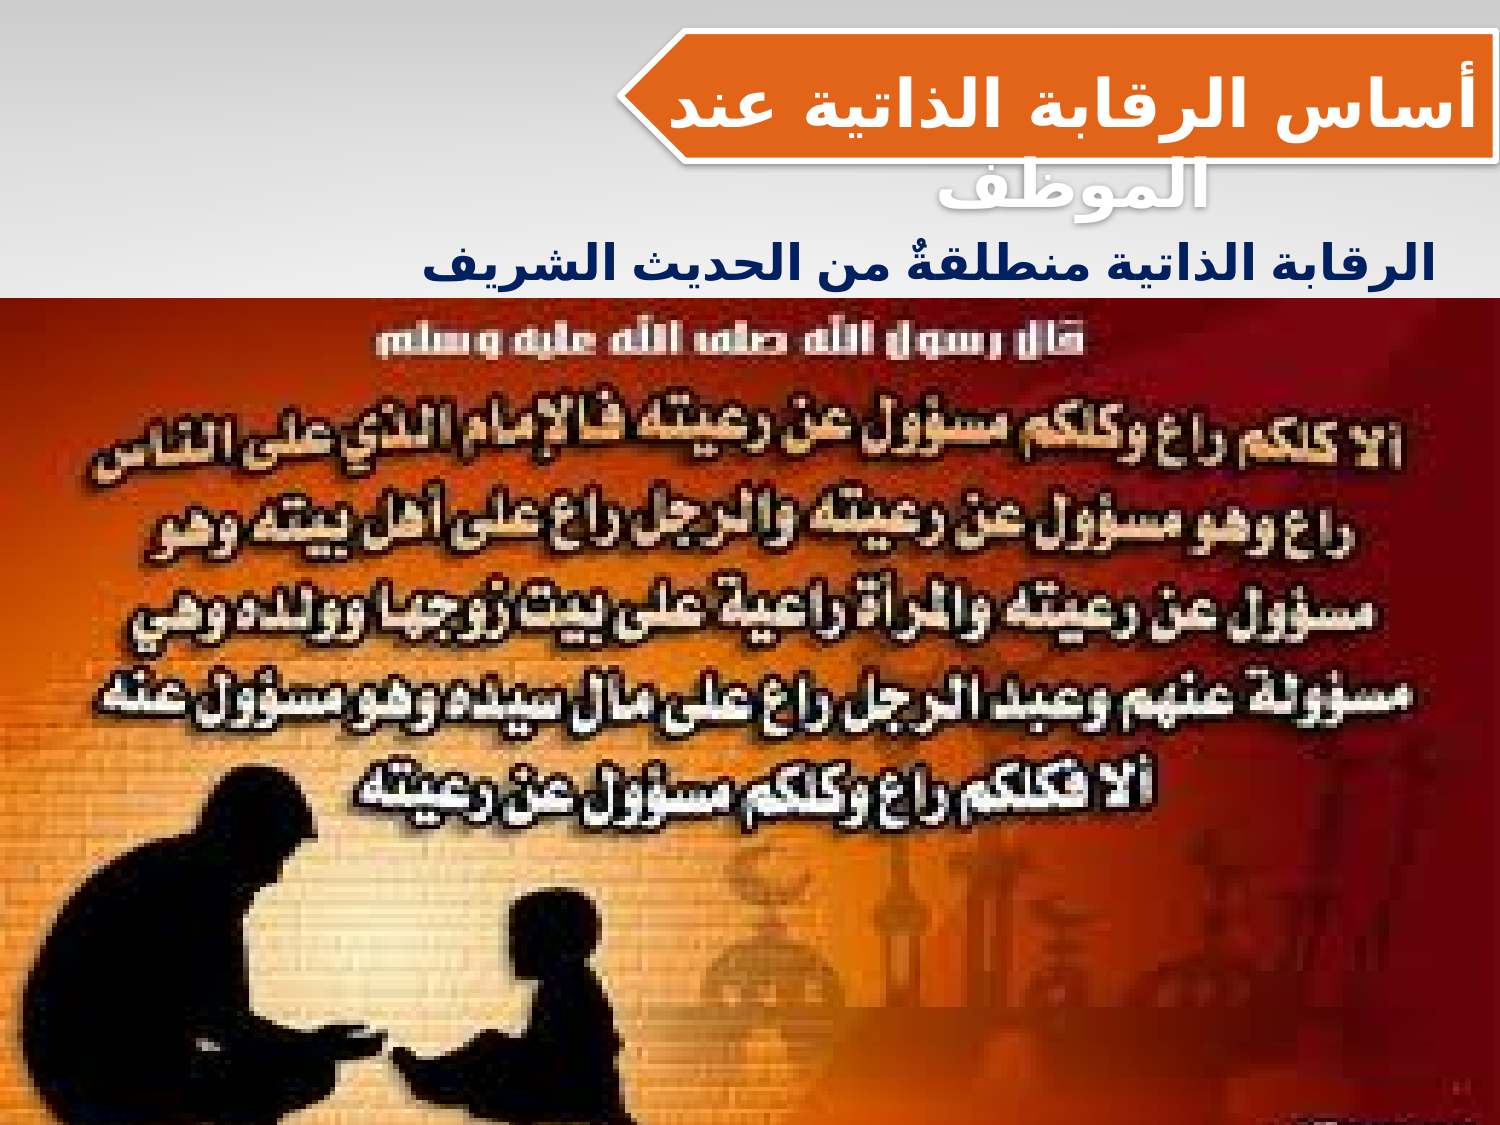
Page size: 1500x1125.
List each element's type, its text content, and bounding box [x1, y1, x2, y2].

text_box أساس الرقابة الذاتية عند الموظف [616, 27, 1499, 164]
picture [0, 0, 1500, 1125]
text_box الرقابة الذاتية منطلقةٌ من الحديث الشريف [183, 223, 1453, 297]
